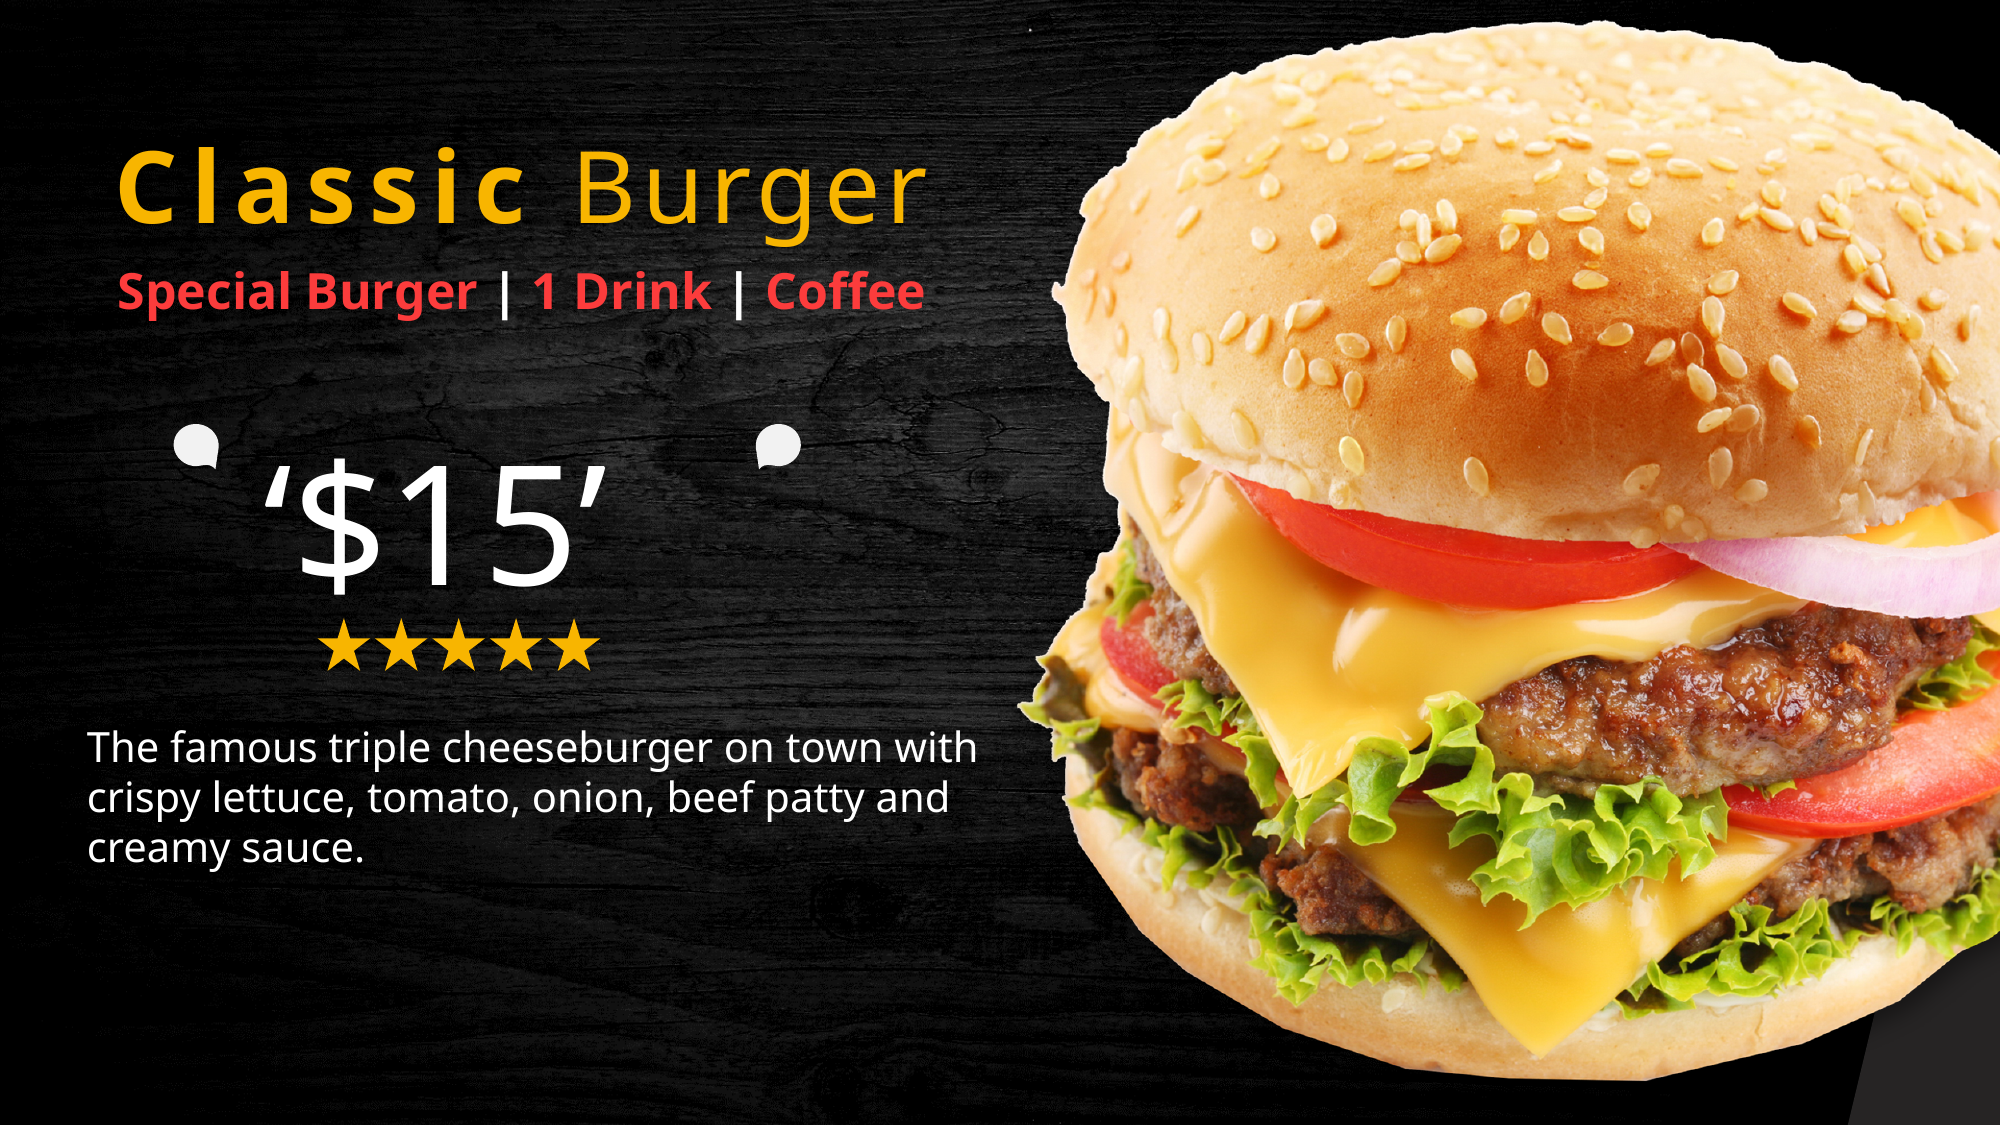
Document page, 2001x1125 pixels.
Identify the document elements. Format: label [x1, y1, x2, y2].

picture [0, 0, 2000, 1125]
text_box [317, 618, 601, 671]
